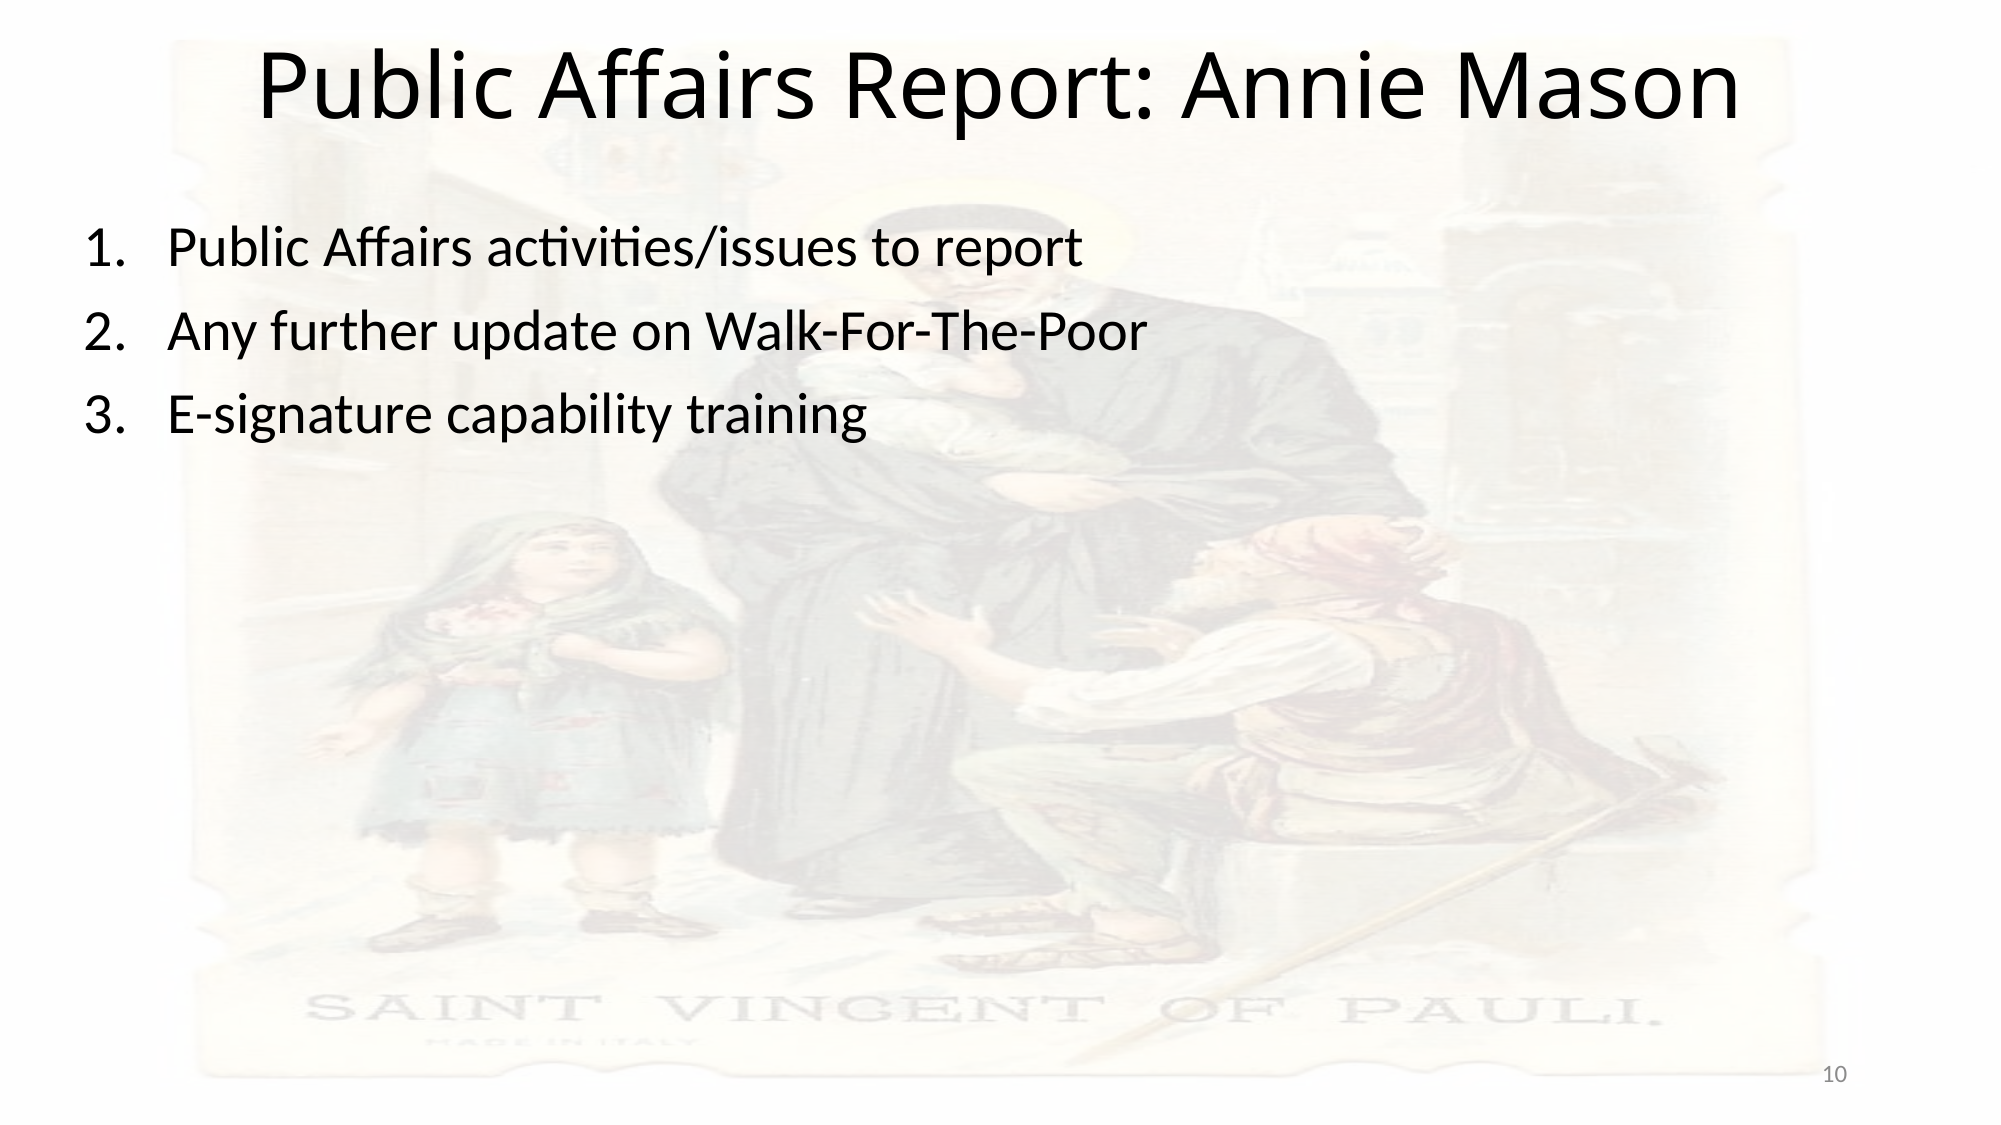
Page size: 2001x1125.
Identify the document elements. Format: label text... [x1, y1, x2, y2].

list Public Affairs activities/issues to report Any further update on Walk-For-The-Poor E-signature capability training [68, 208, 1863, 1030]
slide_number 10 [1412, 1042, 1863, 1103]
title Public Affairs Report: Annie Mason [137, 0, 1863, 198]
